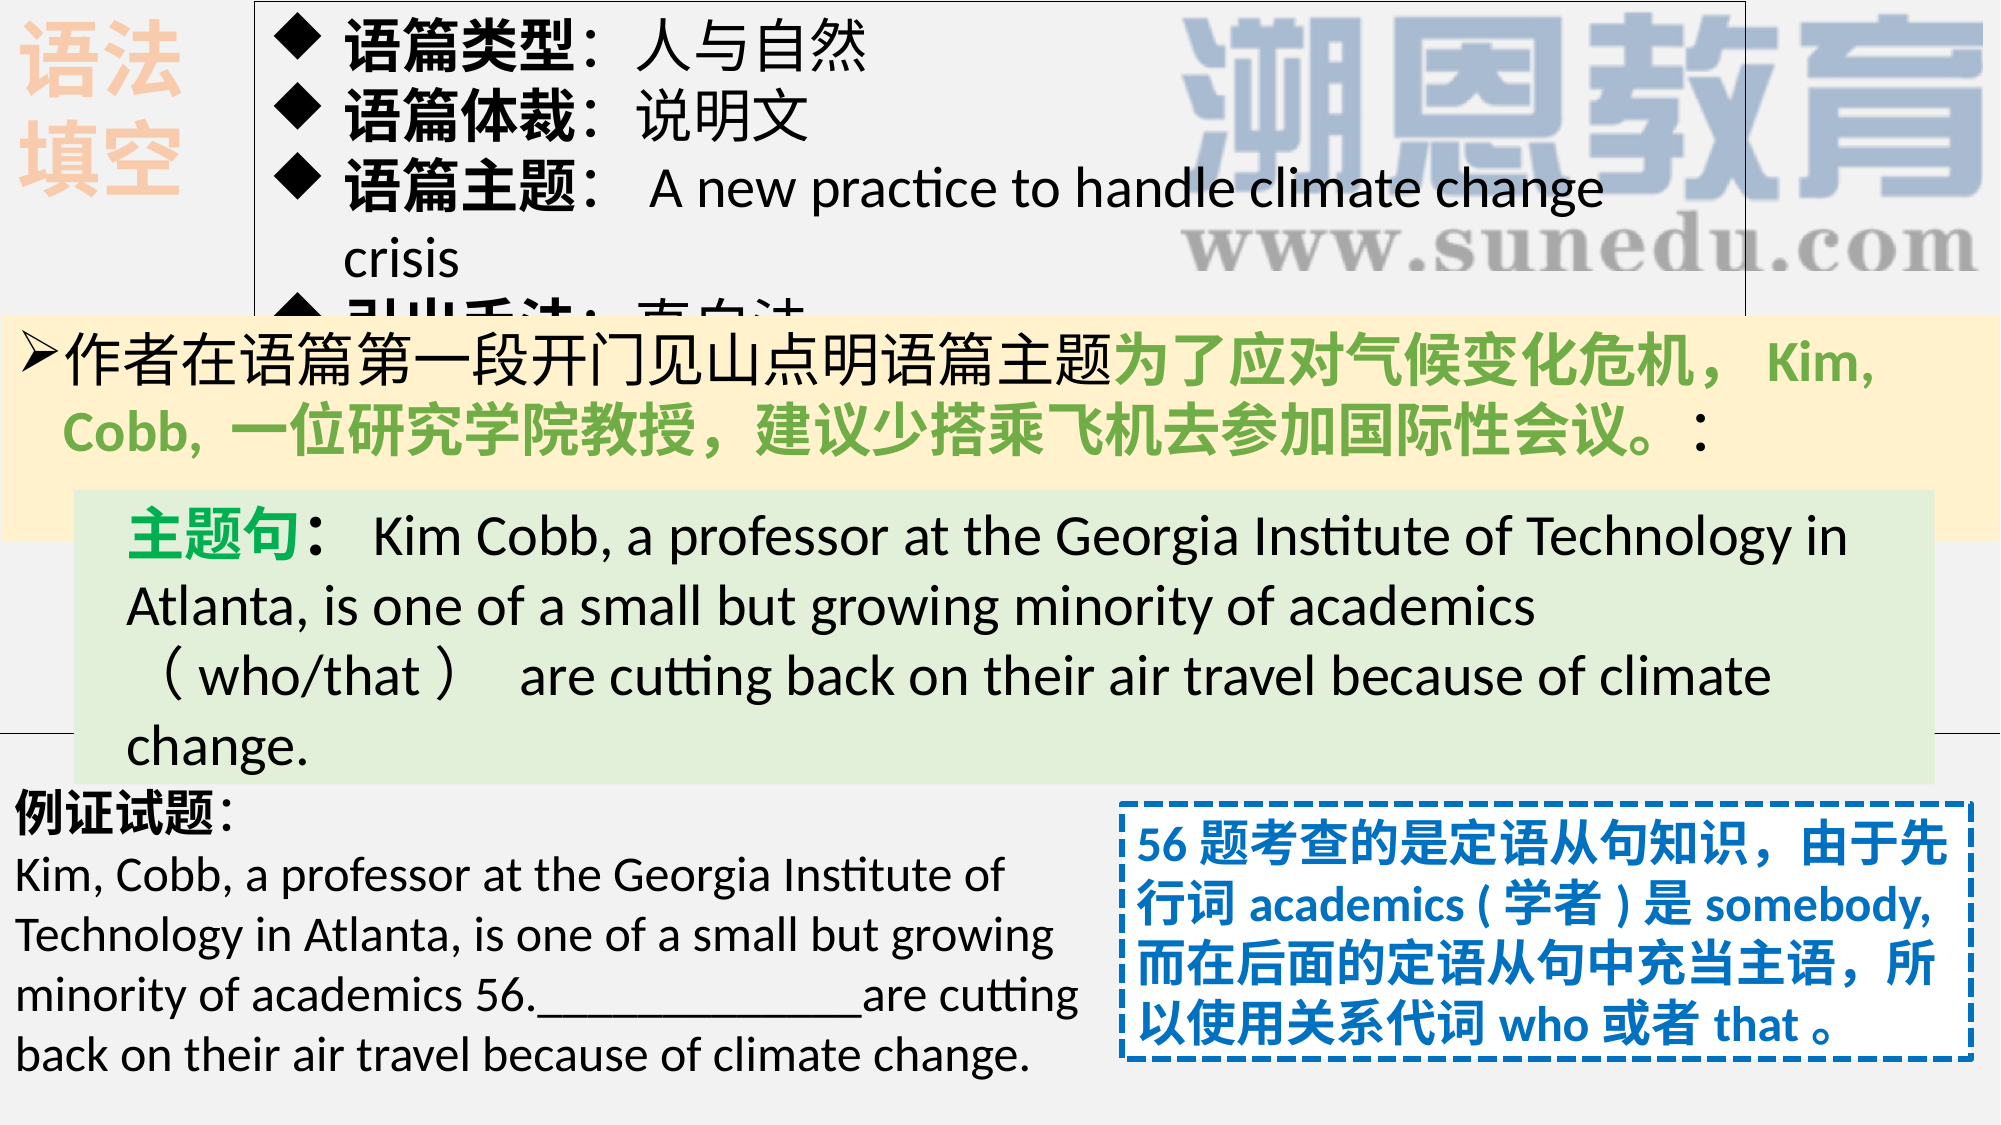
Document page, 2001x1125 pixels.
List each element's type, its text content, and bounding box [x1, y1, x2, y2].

text_box 主题句：Kim Cobb, a professor at the Georgia Institute of Technology in Atlanta, is one of a small but growing minority of academics （who/that） are cutting back on their air travel because of climate change. [73, 734, 1935, 785]
text_box 例证试题： Kim, Cobb, a professor at the Georgia Institute of Technology in Atlanta, is one of a small but growing minority of academics 56._____________are cutting back on their air travel because of climate change. [0, 773, 1138, 1089]
text_box 56题考查的是定语从句知识，由于先行词academics (学者)是somebody, 而在后面的定语从句中充当主语，所以使用关系代词who或者that。 [1121, 804, 1972, 1059]
text_box 主题句：Kim Cobb, a professor at the Georgia Institute of Technology in Atlanta, is one of a small but growing minority of academics （who/that） are cutting back on their air travel because of climate change. [73, 489, 1935, 733]
text_box 语篇类型：人与自然 语篇体裁：说明文 语篇主题：A new practice to handle climate change crisis 引出手法：直白法 [254, 1, 1746, 316]
text_box 作者在语篇第一段开门见山点明语篇主题为了应对气候变化危机，Kim, Cobb, 一位研究学院教授，建议少搭乘飞机去参加国际性会议。： [2, 316, 2000, 541]
text_box 语法填空 [0, 0, 219, 215]
picture [1746, 10, 1983, 271]
